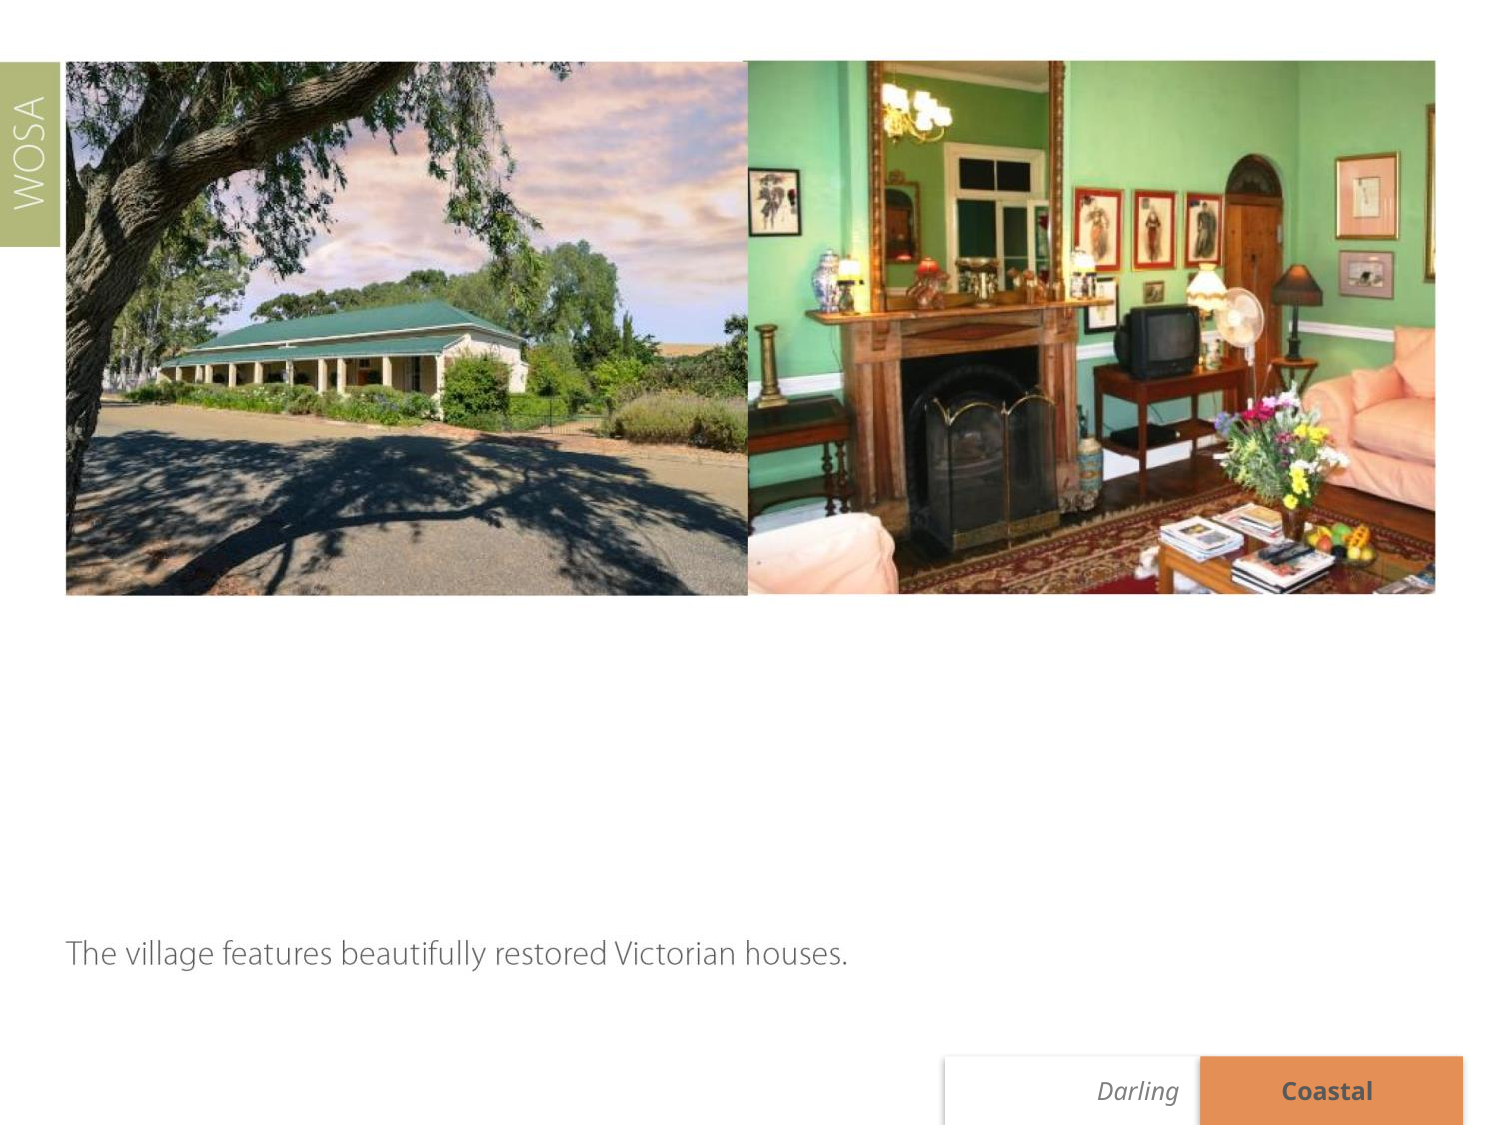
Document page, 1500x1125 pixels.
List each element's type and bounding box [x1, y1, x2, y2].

text_box [944, 1055, 1464, 1125]
picture [0, 0, 1500, 1125]
